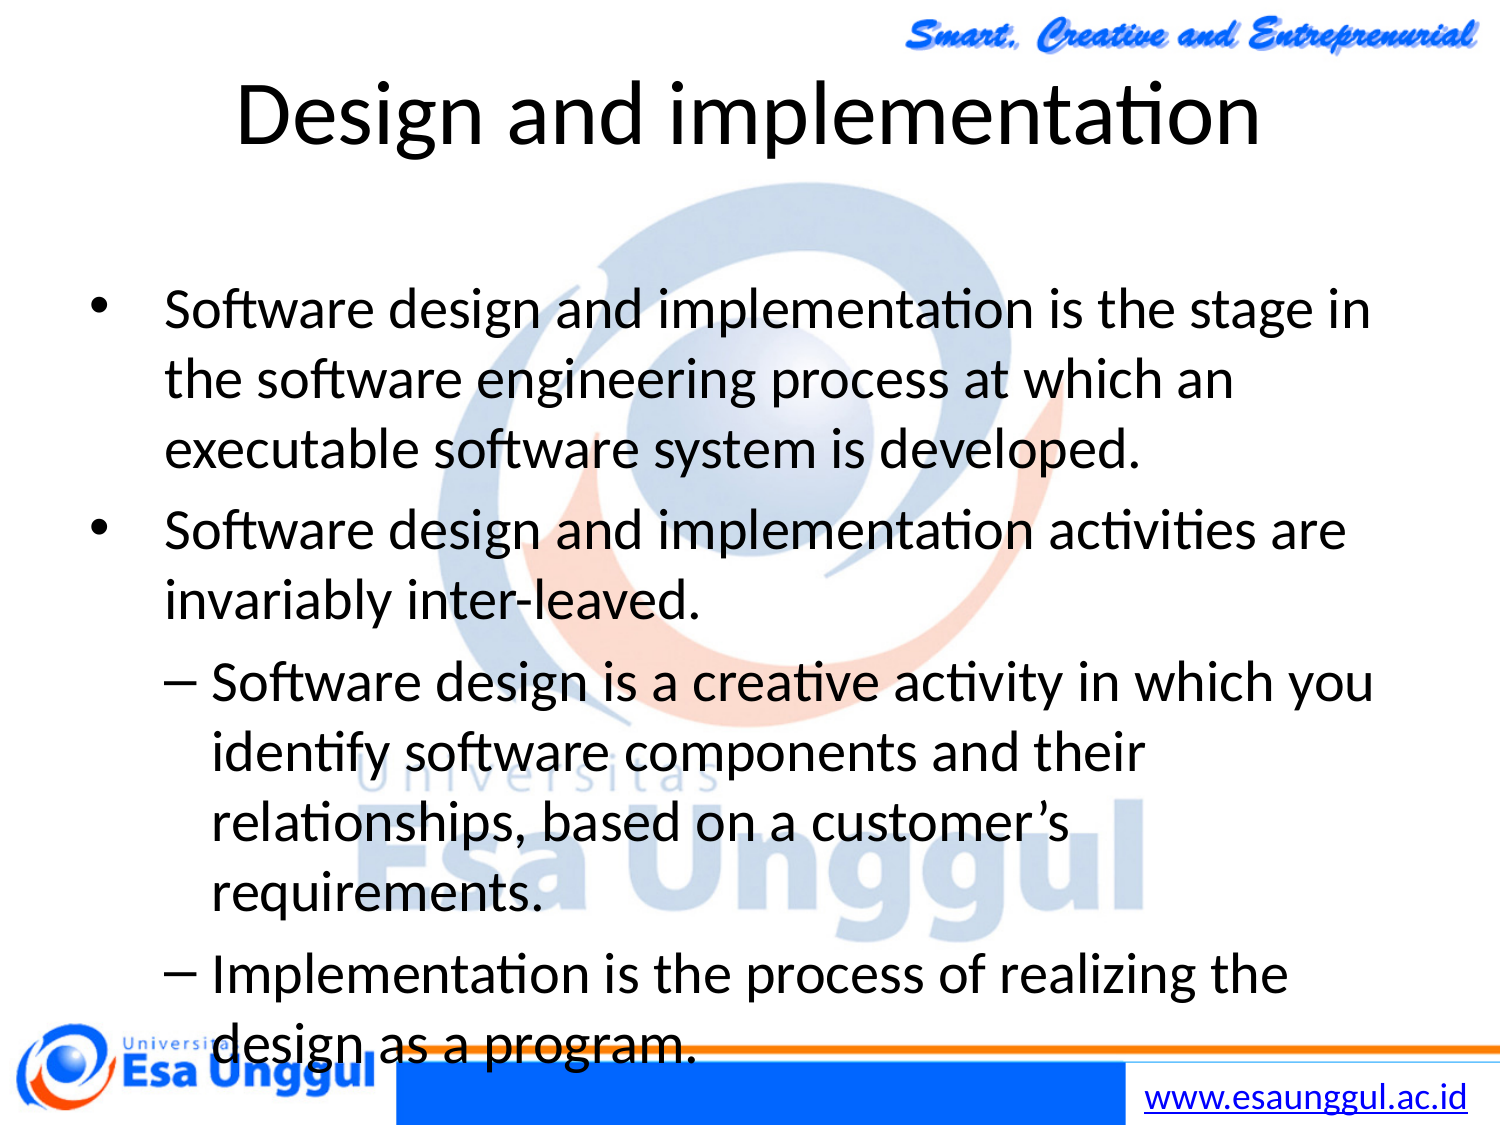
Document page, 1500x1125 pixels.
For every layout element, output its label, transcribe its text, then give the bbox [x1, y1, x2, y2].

picture [0, 0, 1500, 1125]
list Software design and implementation is the stage in the software engineering process at which an executable software system is developed. Software design and implementation activities are invariably inter-leaved. Software design is a creative activity in which you identify software components and their relationships, based on a customer’s requirements. Implementation is the process of realizing the design as a program. [75, 262, 1425, 1005]
title Design and implementation [75, 45, 1425, 233]
